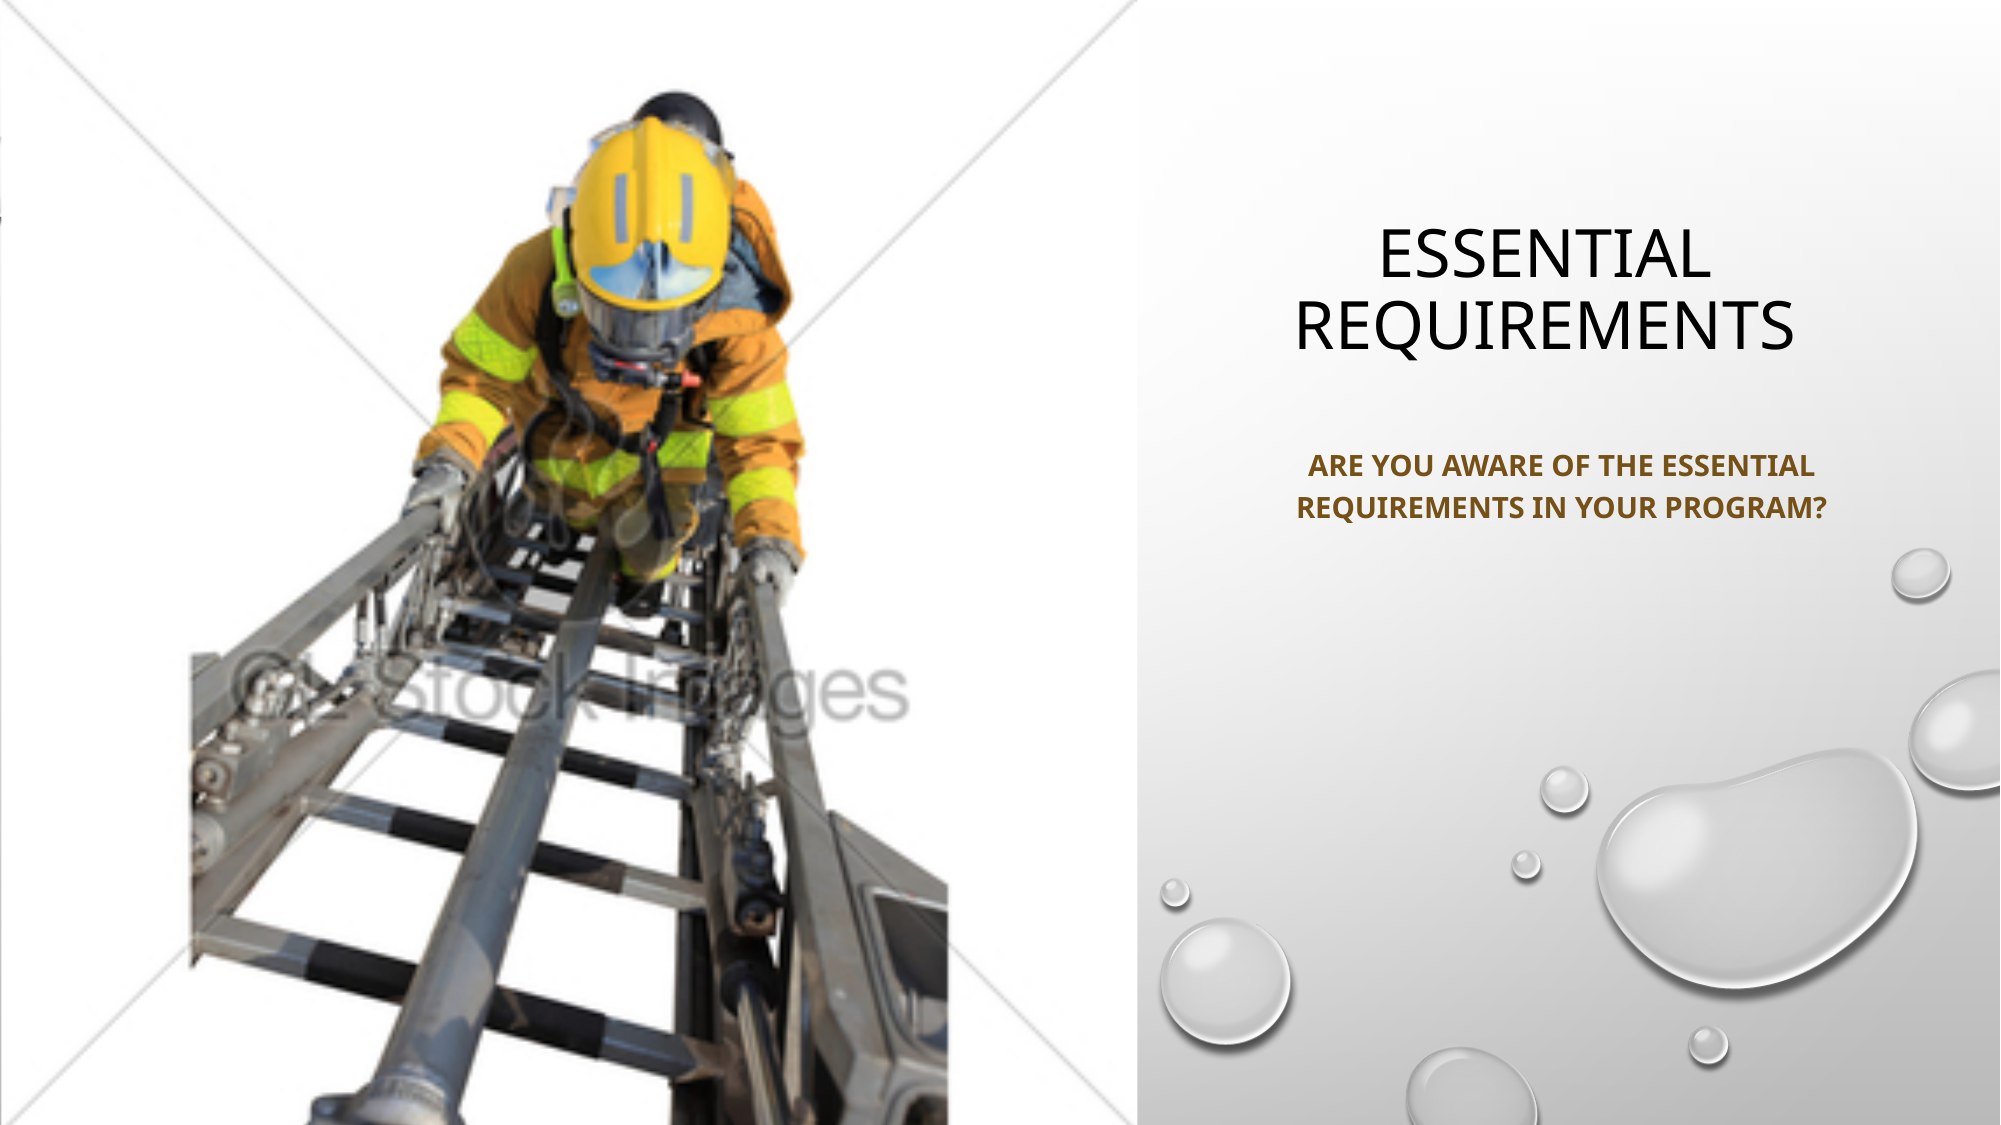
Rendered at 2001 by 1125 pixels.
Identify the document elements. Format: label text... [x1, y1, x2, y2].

subtitle Are you aware of the essential requirements in your program? [1275, 433, 1848, 563]
picture [0, 0, 2000, 1125]
title Essential Requirements [1241, 21, 1850, 372]
